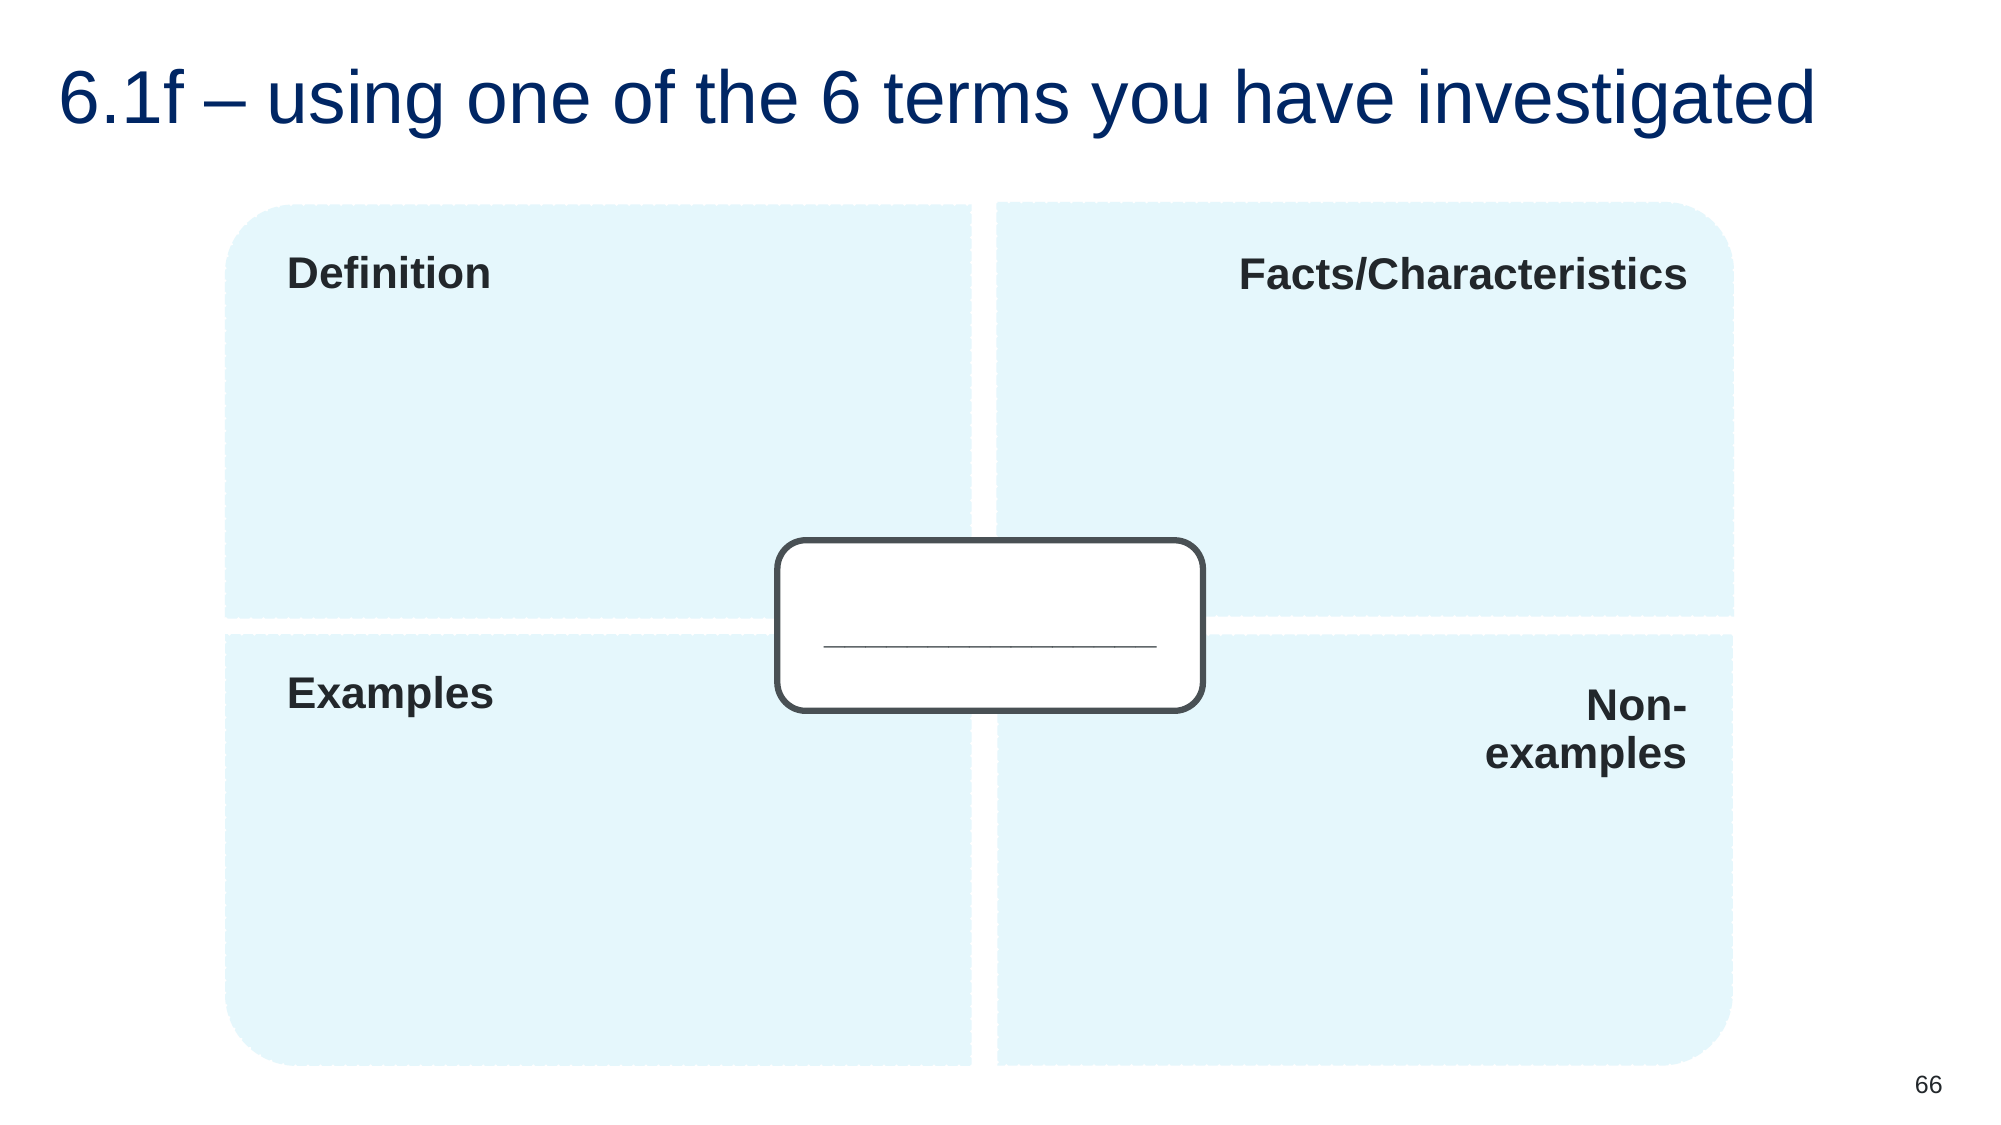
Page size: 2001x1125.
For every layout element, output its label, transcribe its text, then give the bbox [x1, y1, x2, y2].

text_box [183, 204, 972, 619]
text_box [996, 201, 1737, 617]
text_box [183, 634, 972, 1066]
text_box ________________ [777, 551, 1203, 706]
slide_number 66 [1824, 1068, 1943, 1099]
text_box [997, 634, 1733, 1066]
text_box [972, 706, 997, 711]
title 6.1f – using one of the 6 terms you have investigated [59, 59, 1943, 149]
text_box [972, 540, 996, 551]
